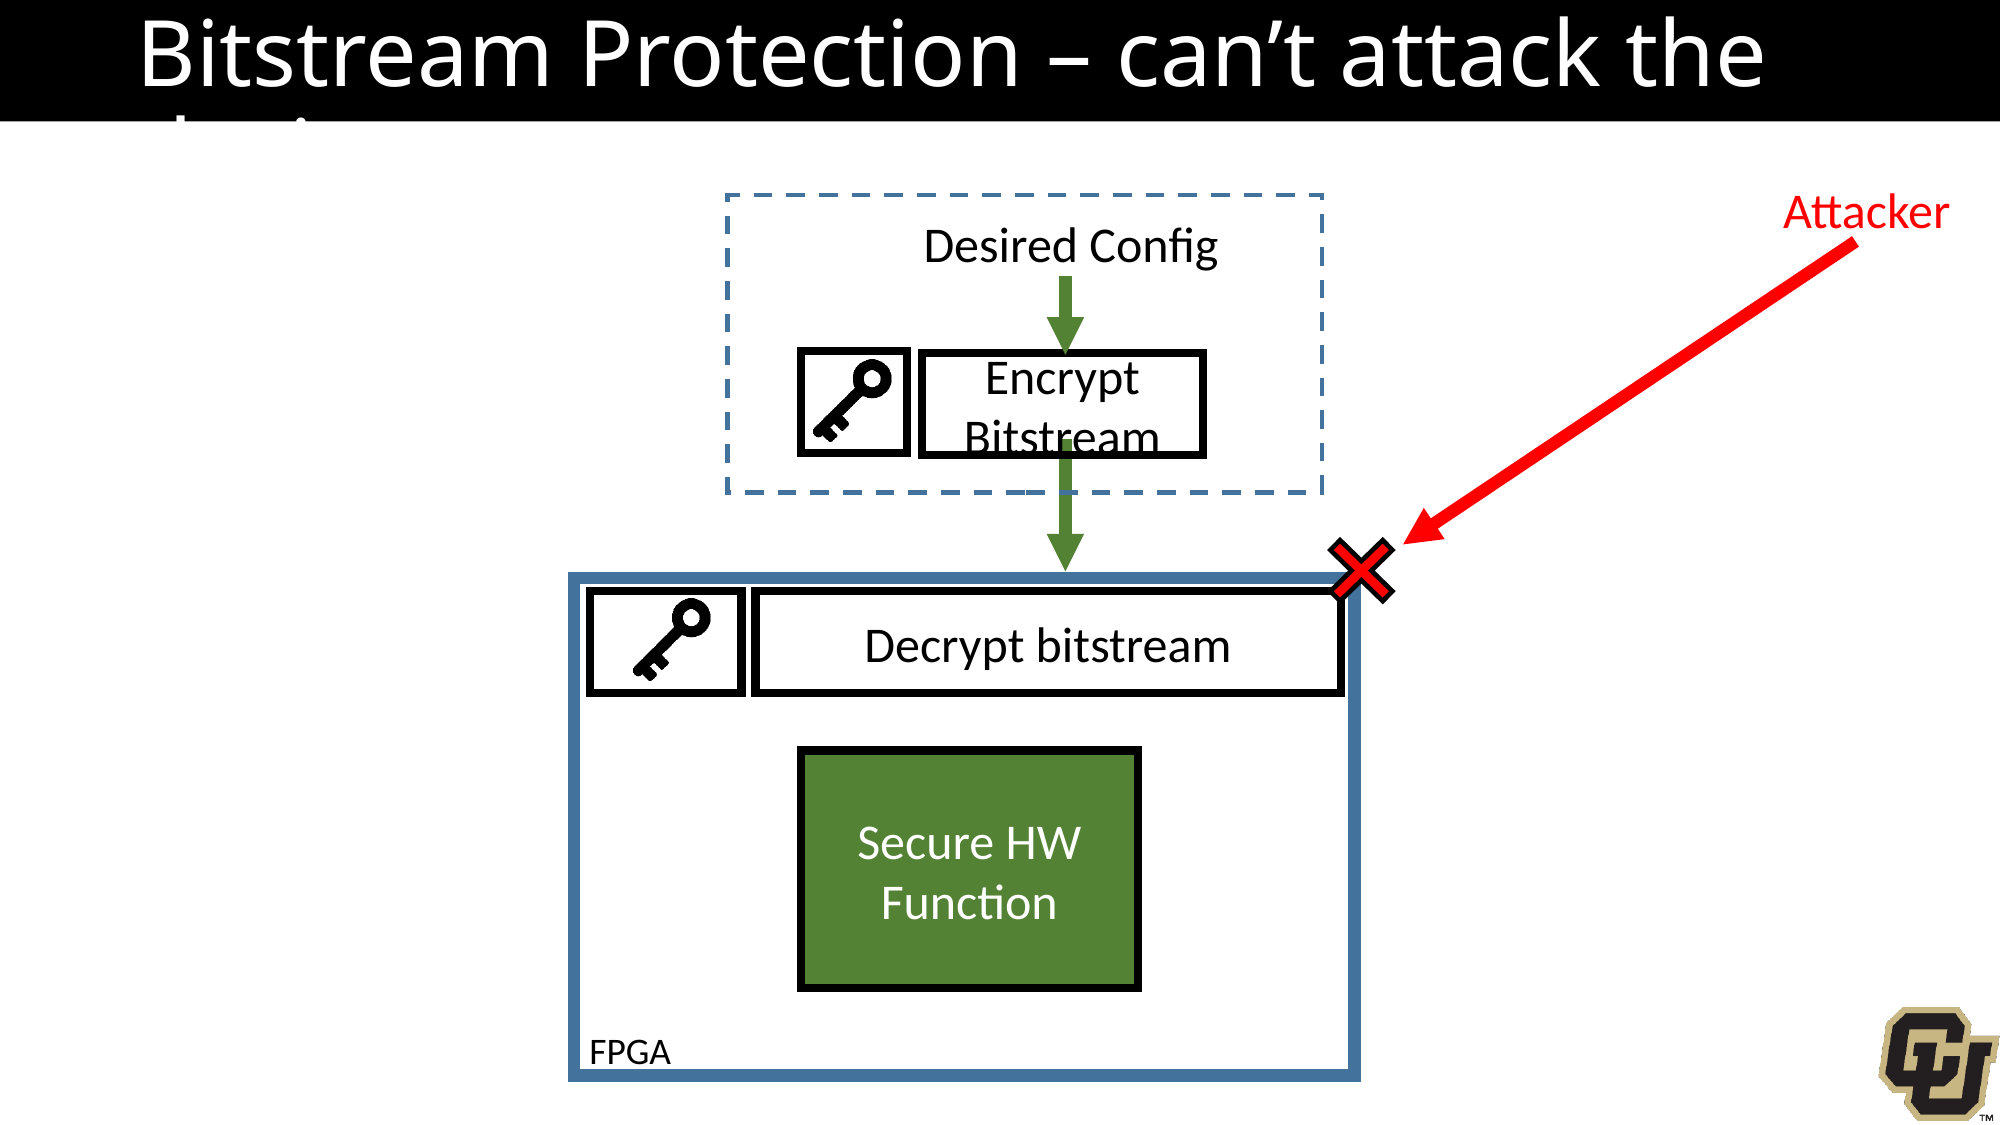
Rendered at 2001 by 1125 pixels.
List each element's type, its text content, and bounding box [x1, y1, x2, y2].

text_box [573, 577, 1356, 1077]
picture [630, 598, 713, 681]
text_box [800, 350, 908, 454]
text_box [1328, 538, 1394, 603]
text_box Secure HW Function [800, 749, 1139, 989]
text_box [589, 590, 743, 694]
text_box Attacker [1768, 171, 1981, 246]
text_box [727, 194, 1323, 493]
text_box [1403, 241, 1856, 545]
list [810, 359, 894, 442]
text_box Desired Config [860, 205, 1282, 281]
text_box FPGA [574, 1019, 687, 1080]
title Bitstream Protection – can’t attack the device [0, 0, 2000, 122]
picture [1878, 1003, 2000, 1125]
